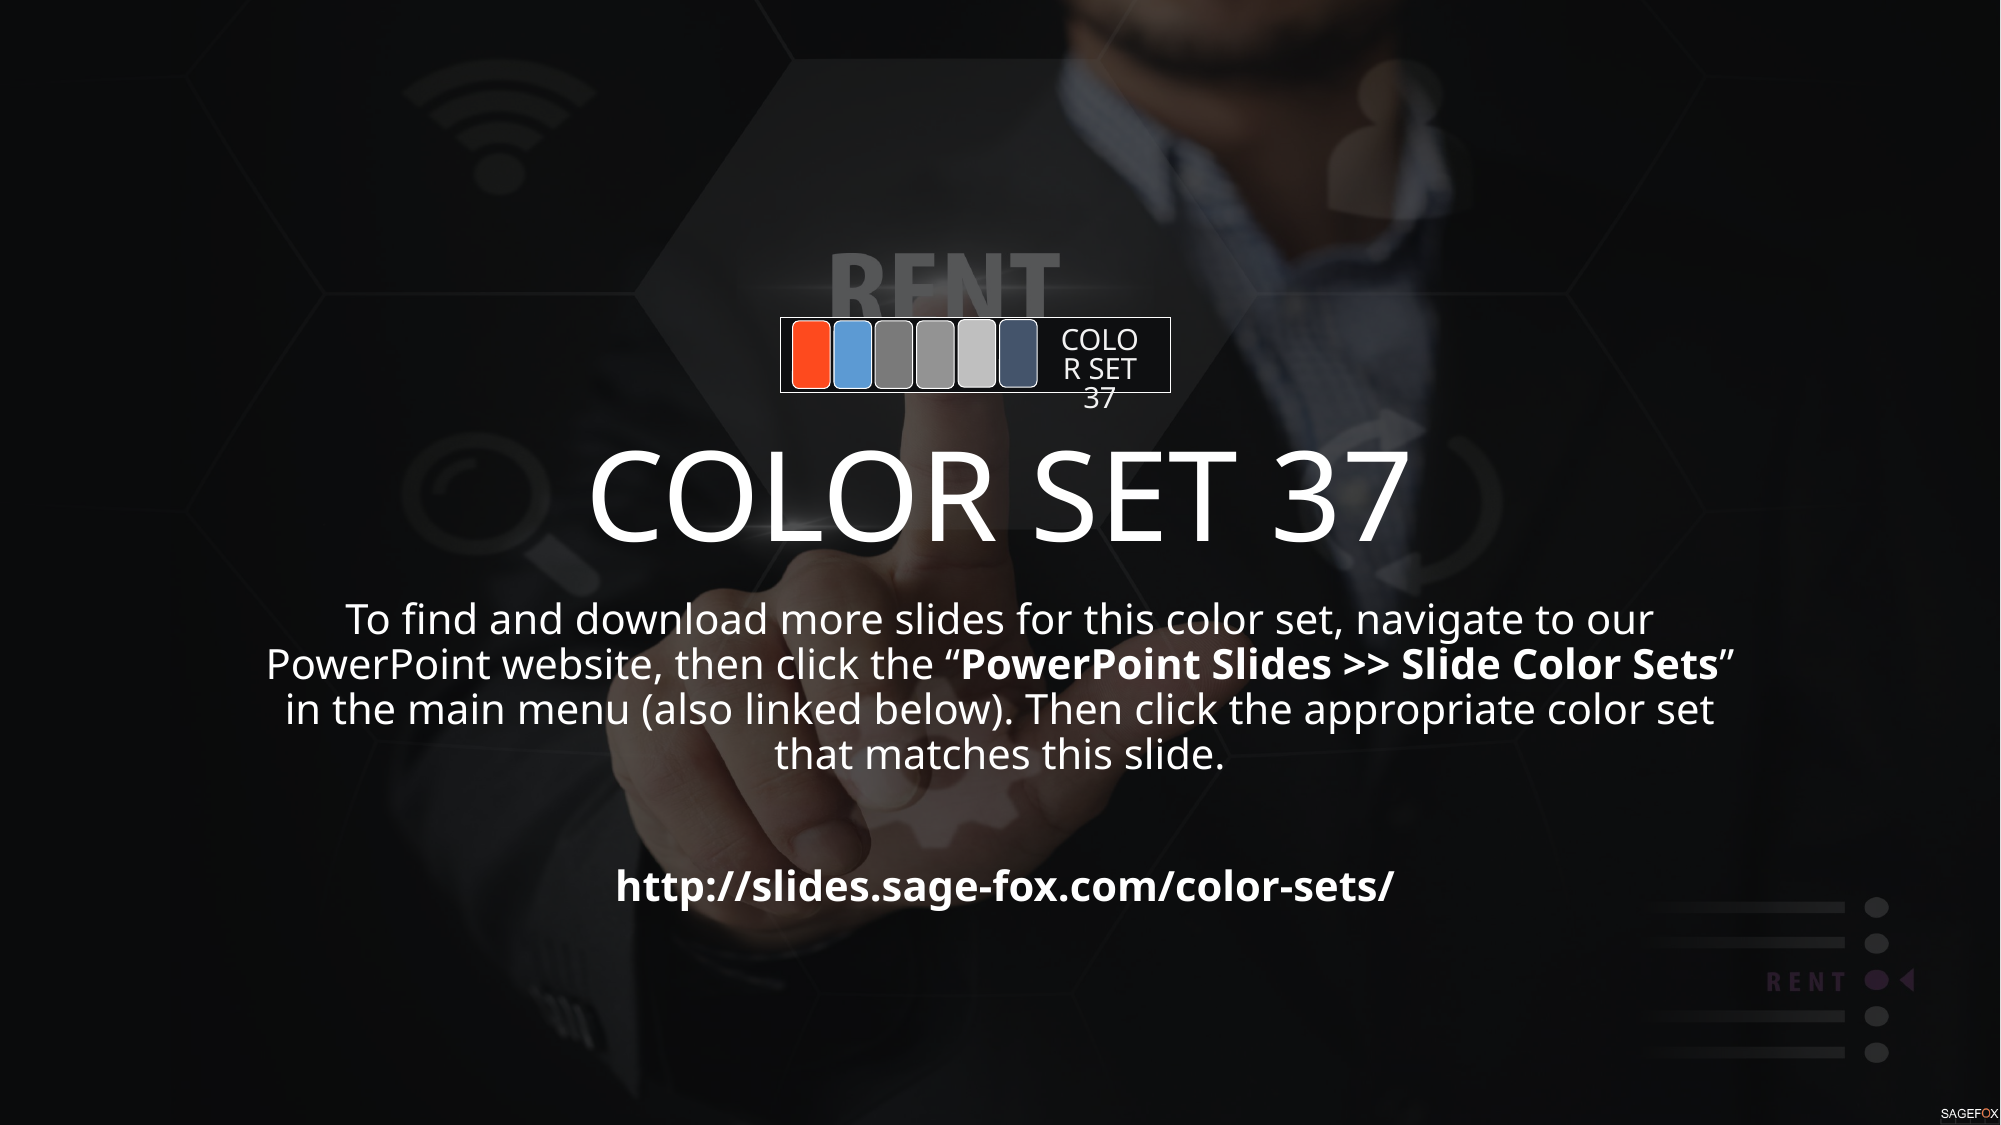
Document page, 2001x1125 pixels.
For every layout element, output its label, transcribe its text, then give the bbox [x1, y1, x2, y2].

picture [1940, 0, 2001, 1125]
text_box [780, 317, 1171, 395]
subtitle To find and download more slides for this color set, navigate to our PowerPoint website, then click the “PowerPoint Slides >> Slide Color Sets” in the main menu (also linked below). Then click the appropriate color set that matches this slide. http://slides.sage-fox.com/color-sets/ [249, 590, 1750, 863]
title COLOR SET 37 [249, 184, 1750, 576]
